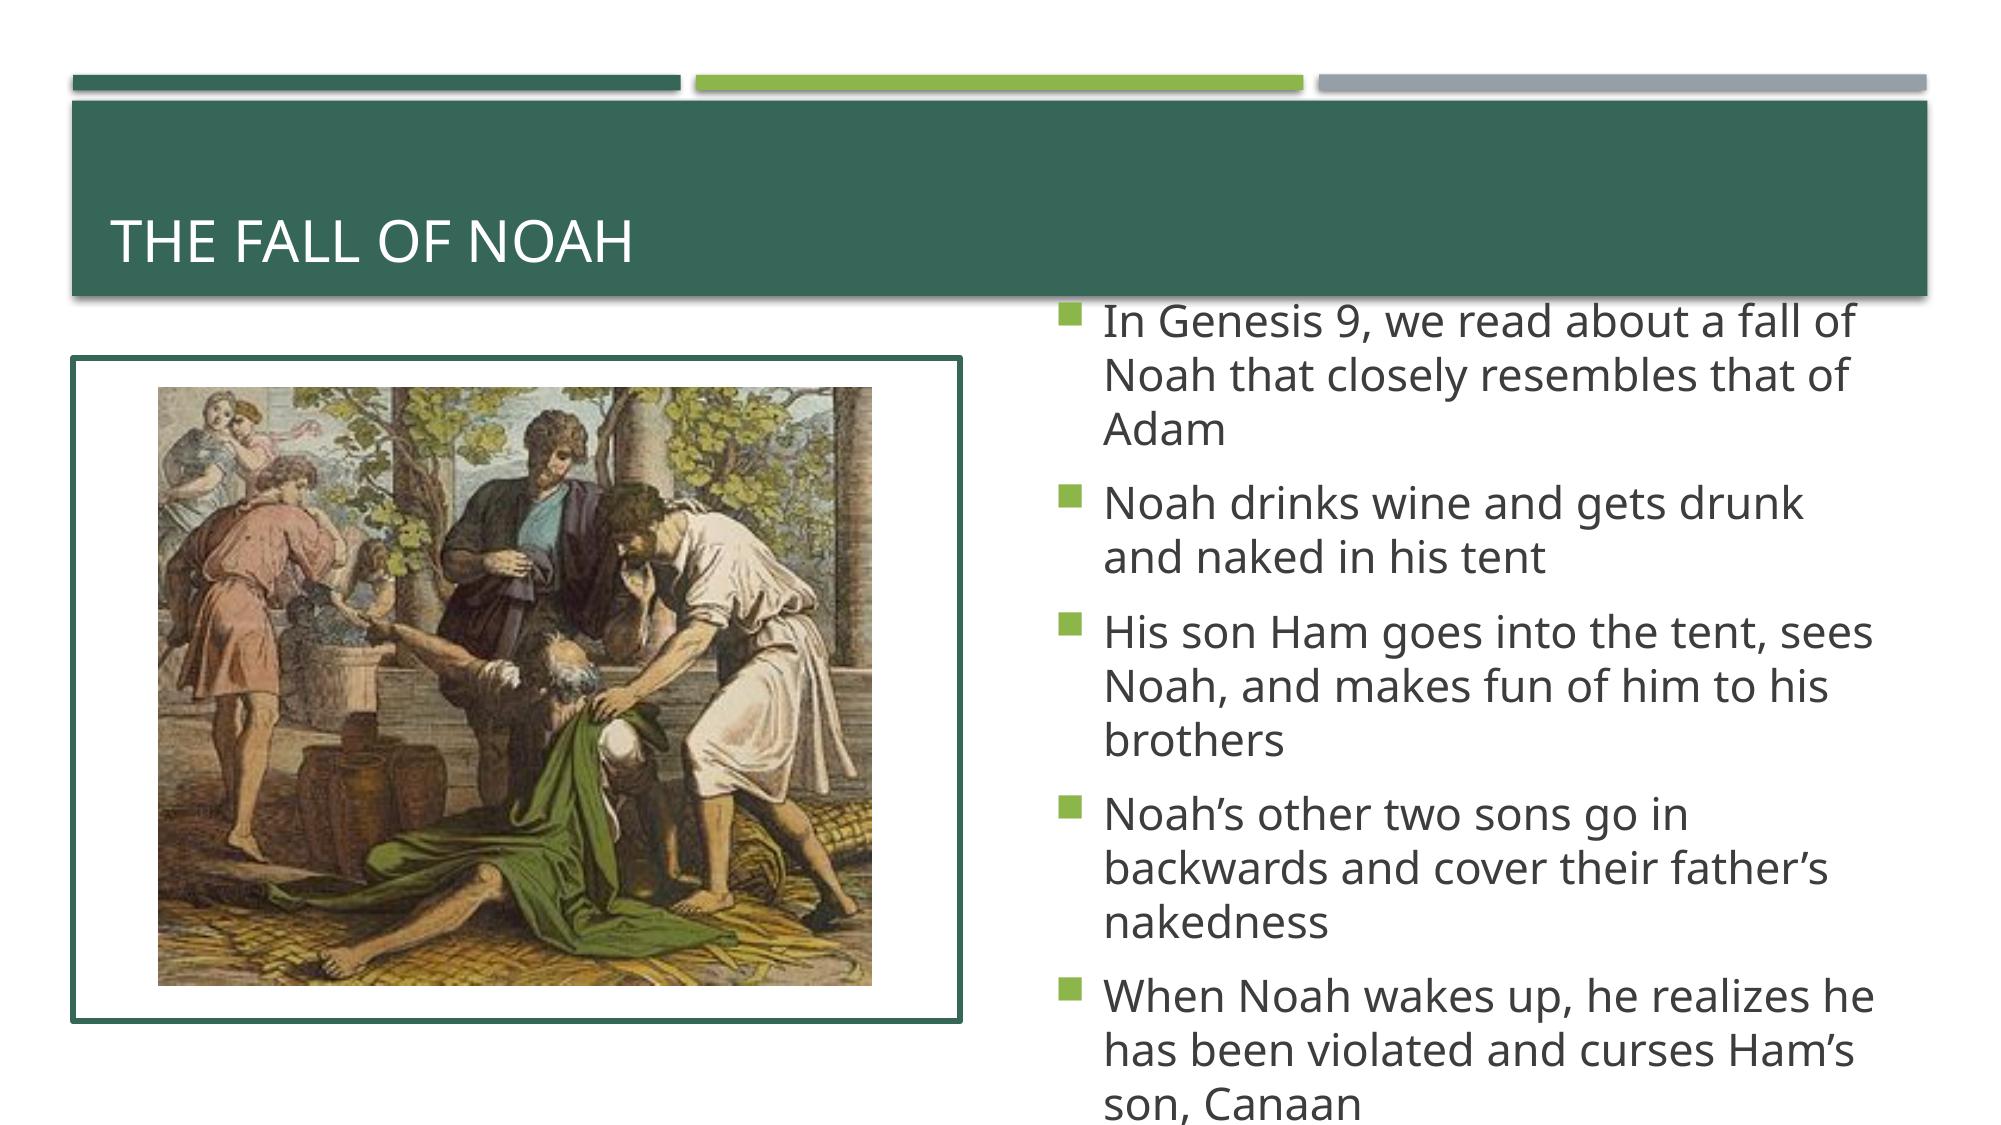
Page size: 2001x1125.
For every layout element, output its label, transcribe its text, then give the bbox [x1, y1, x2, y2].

list In Genesis 9, we read about a fall of Noah that closely resembles that of Adam Noah drinks wine and gets drunk and naked in his tent His son Ham goes into the tent, sees Noah, and makes fun of him to his brothers Noah’s other two sons go in backwards and cover their father’s nakedness When Noah wakes up, he realizes he has been violated and curses Ham’s son, Canaan [1039, 281, 1905, 1125]
title The fall of Noah [95, 115, 1905, 282]
picture [157, 386, 872, 987]
text_box [71, 356, 962, 1023]
